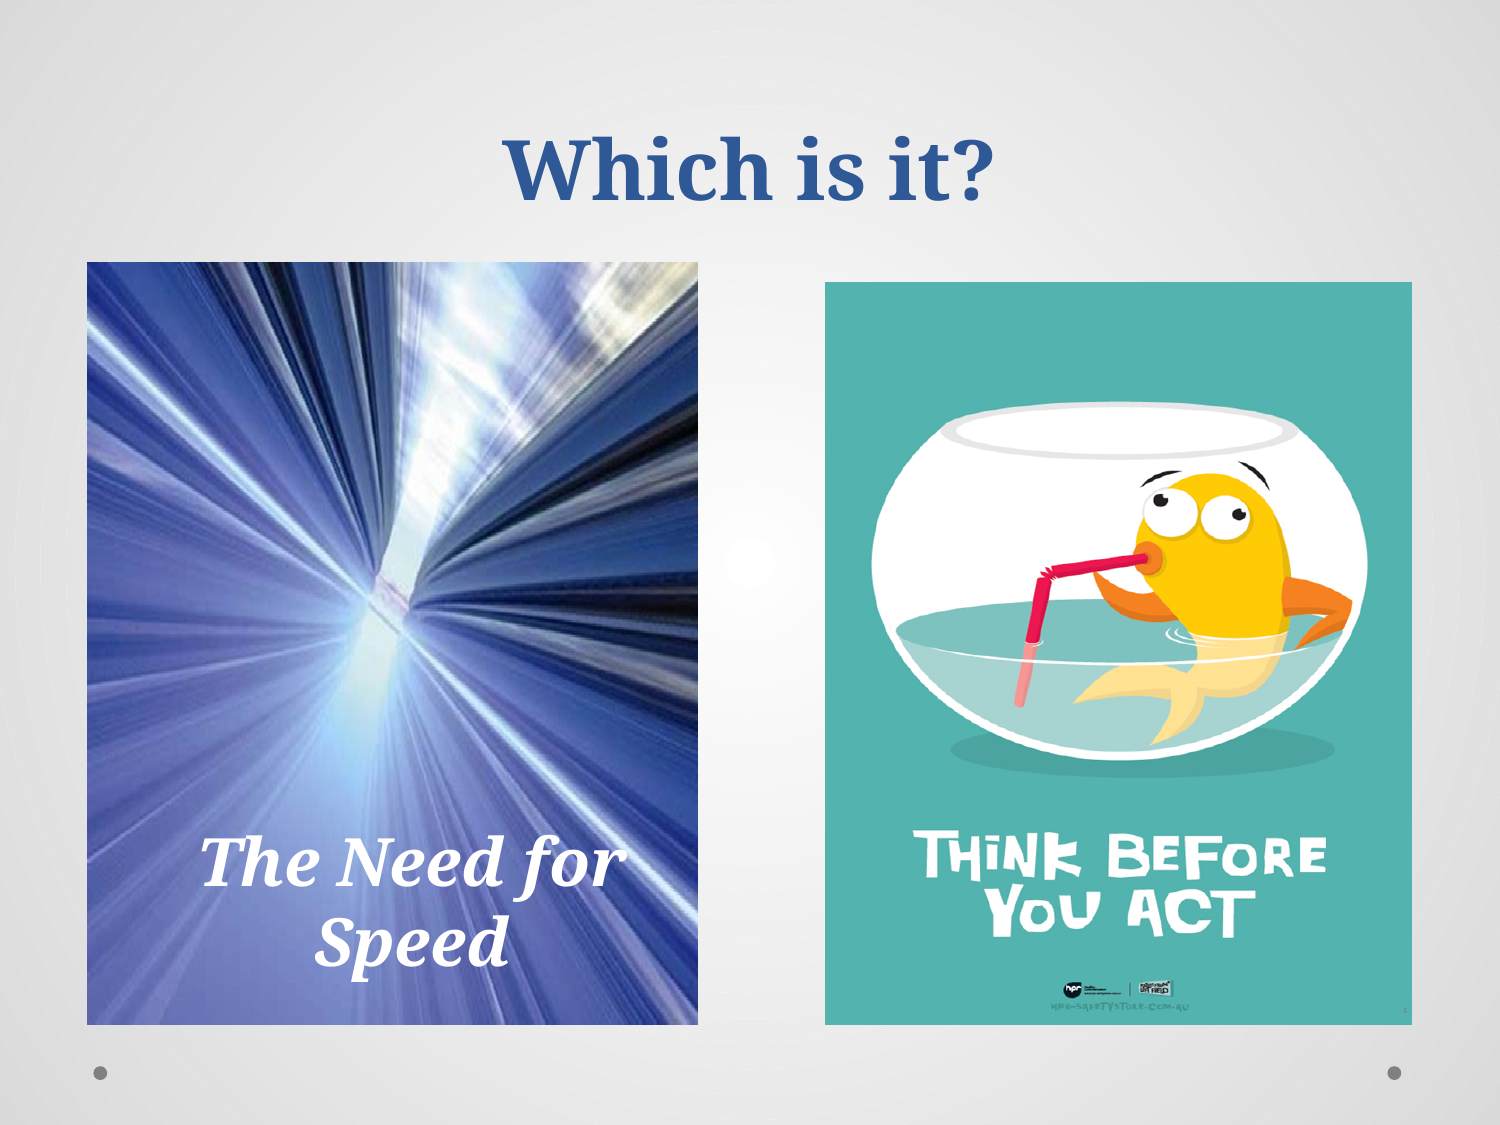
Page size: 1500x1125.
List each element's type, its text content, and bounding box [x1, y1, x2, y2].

title Which is it? [75, 0, 1425, 225]
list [824, 282, 1412, 1026]
picture [87, 262, 698, 1026]
